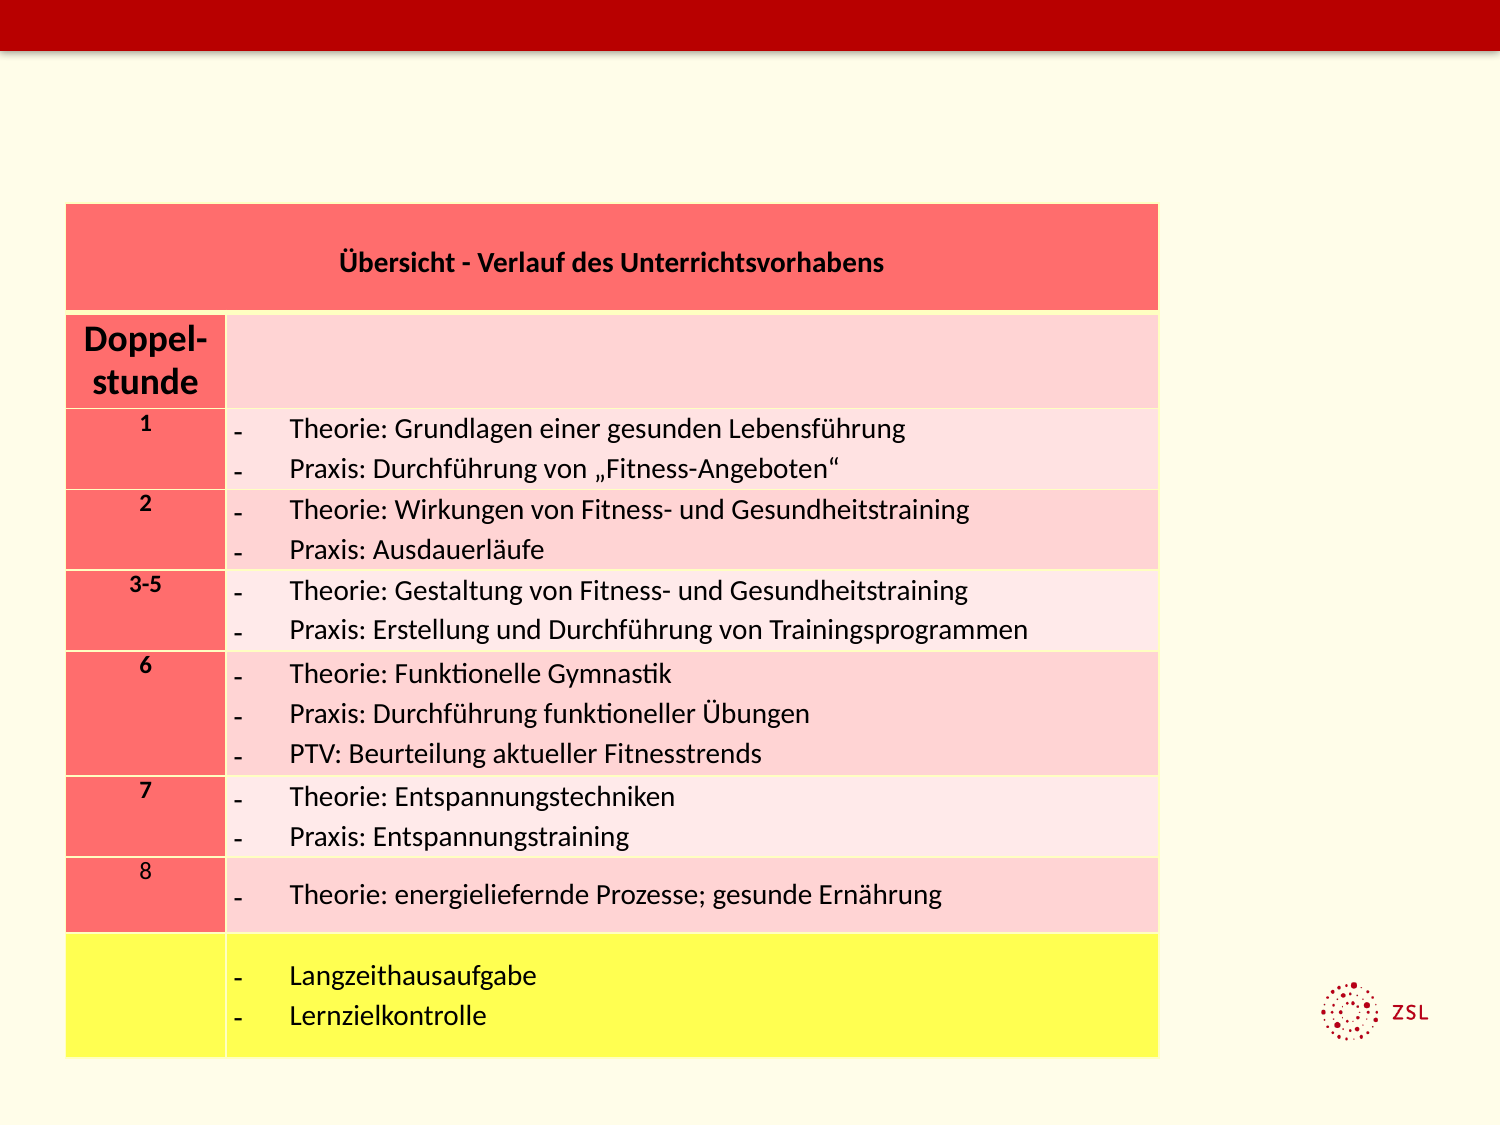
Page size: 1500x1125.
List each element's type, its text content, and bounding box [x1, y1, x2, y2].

table_cell Theorie: Funktionelle Gymnastik Praxis: Durchführung funktioneller Übungen PTV: Beurteilung aktueller Fitnesstrends [227, 652, 1158, 775]
table_cell 8 [66, 858, 225, 932]
table_cell 2 [66, 490, 225, 569]
table_cell 3-5 [66, 571, 225, 650]
table_cell Theorie: Entspannungstechniken Praxis: Entspannungstraining [227, 777, 1158, 856]
table_cell 6 [66, 652, 225, 775]
table_header Übersicht - Verlauf des Unterrichtsvorhabens [66, 204, 1158, 310]
table_cell 7 [66, 777, 225, 856]
table_cell 1 [66, 409, 225, 489]
table_cell Theorie: energieliefernde Prozesse; gesunde Ernährung [227, 858, 1158, 932]
picture [1320, 981, 1429, 1041]
table_cell [227, 315, 1158, 408]
table_cell Doppel-stunde [66, 315, 225, 408]
table_cell Langzeithausaufgabe Lernzielkontrolle [227, 934, 1158, 1057]
table_cell Theorie: Wirkungen von Fitness- und Gesundheitstraining Praxis: Ausdauerläufe [227, 490, 1158, 569]
table_cell Theorie: Gestaltung von Fitness- und Gesundheitstraining Praxis: Erstellung und Durchführung von Trainingsprogrammen [227, 571, 1158, 650]
table_cell Theorie: Grundlagen einer gesunden Lebensführung Praxis: Durchführung von „Fitness-Angeboten“ [227, 409, 1158, 489]
table_cell [66, 934, 225, 1057]
